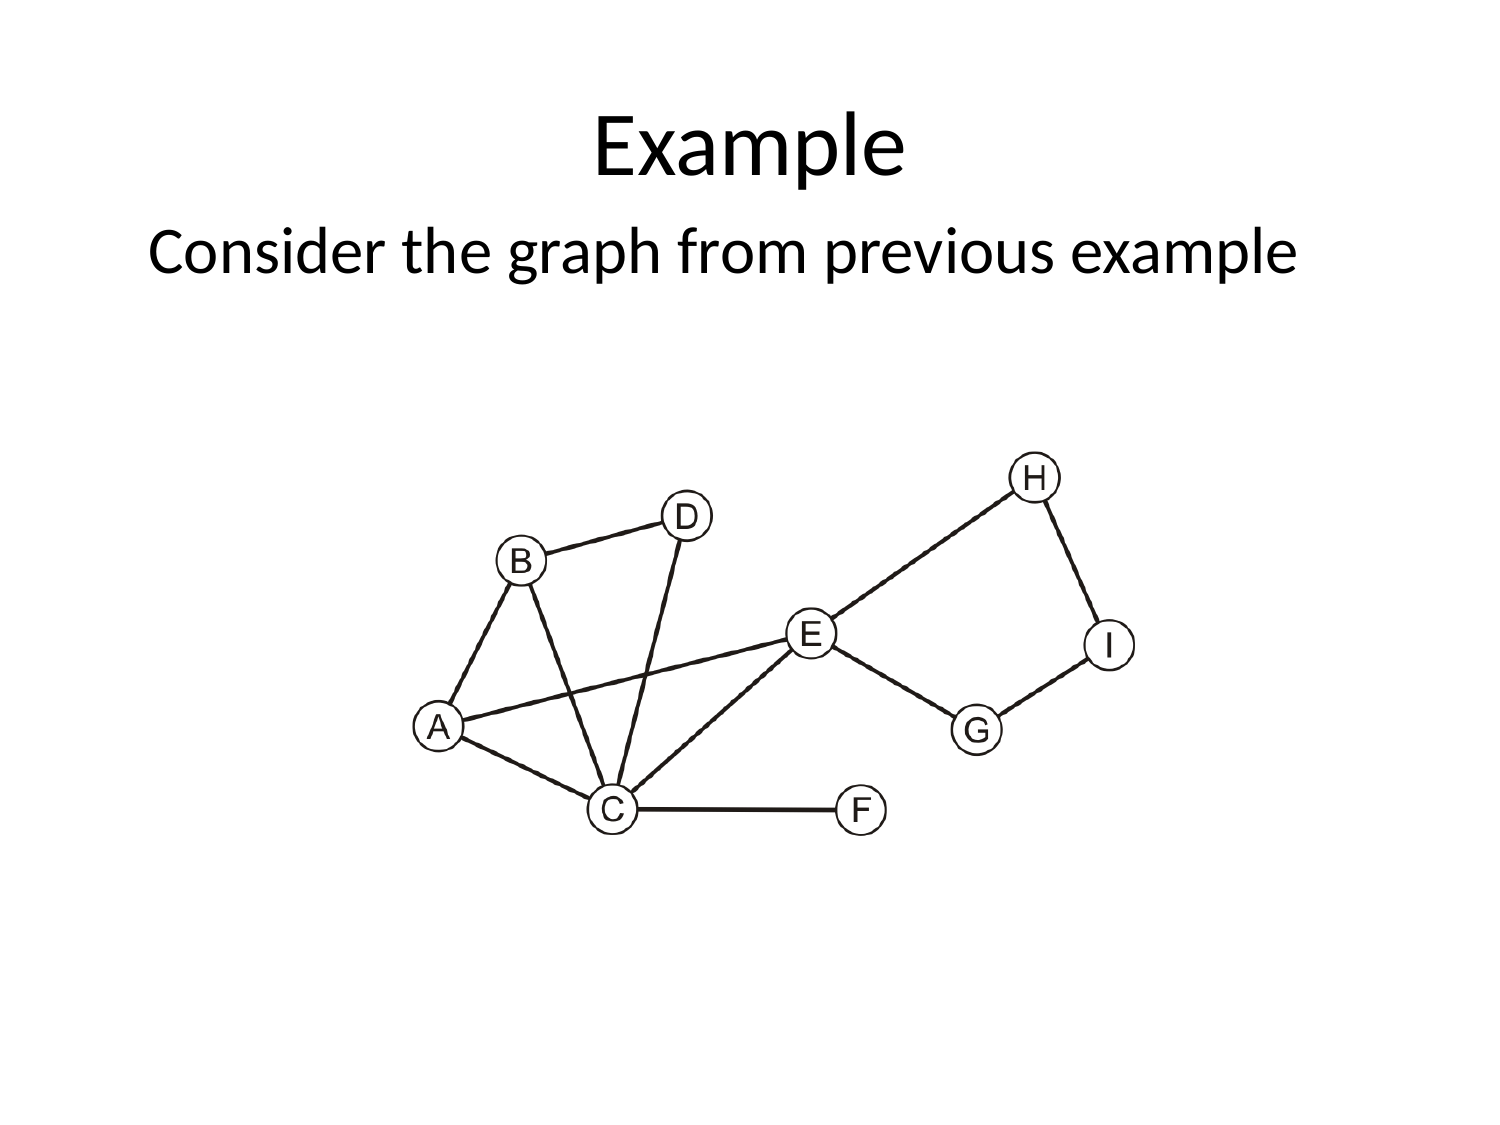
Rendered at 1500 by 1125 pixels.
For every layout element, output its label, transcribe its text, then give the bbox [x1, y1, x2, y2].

list Consider the graph from previous example [75, 199, 1425, 942]
picture [405, 444, 1143, 842]
title Example [75, 45, 1425, 199]
